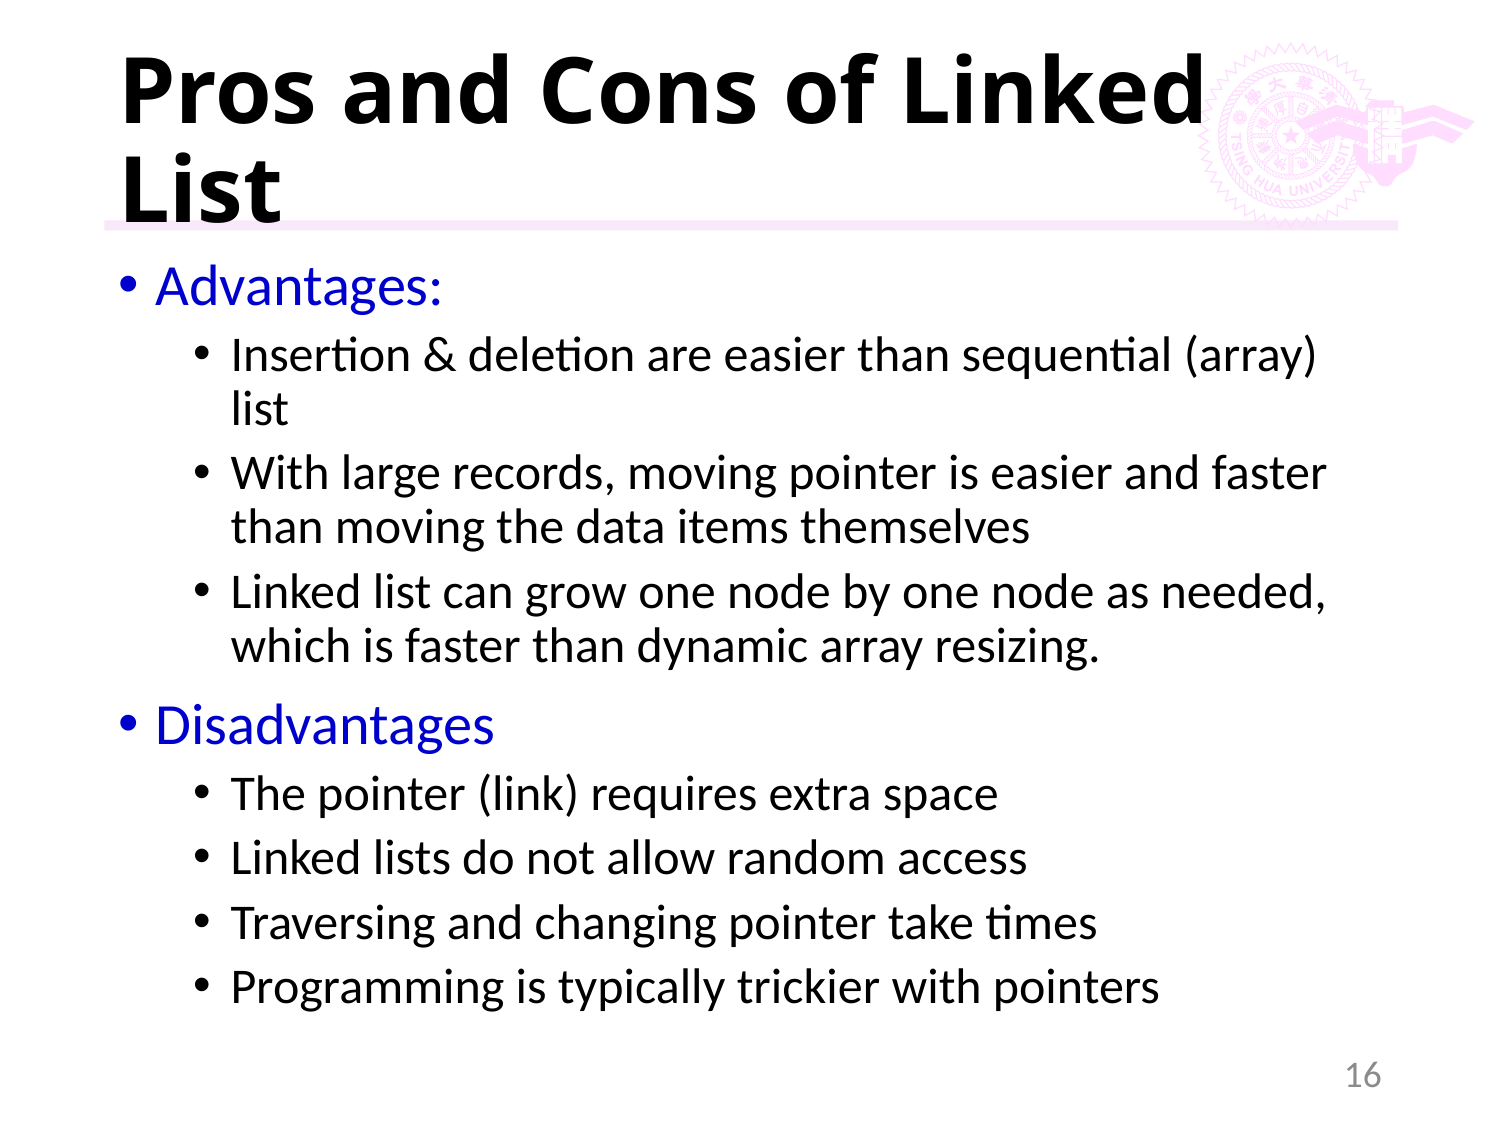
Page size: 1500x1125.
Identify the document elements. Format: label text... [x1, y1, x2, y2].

title Pros and Cons of Linked List [103, 59, 1397, 228]
slide_number 16 [1059, 1042, 1397, 1103]
list Advantages: Insertion & deletion are easier than sequential (array) list With large records, moving pointer is easier and faster than moving the data items themselves Linked list can grow one node by one node as needed, which is faster than dynamic array resizing. Disadvantages The pointer (link) requires extra space Linked lists do not allow random access Traversing and changing pointer take times Programming is typically trickier with pointers [103, 247, 1397, 1085]
